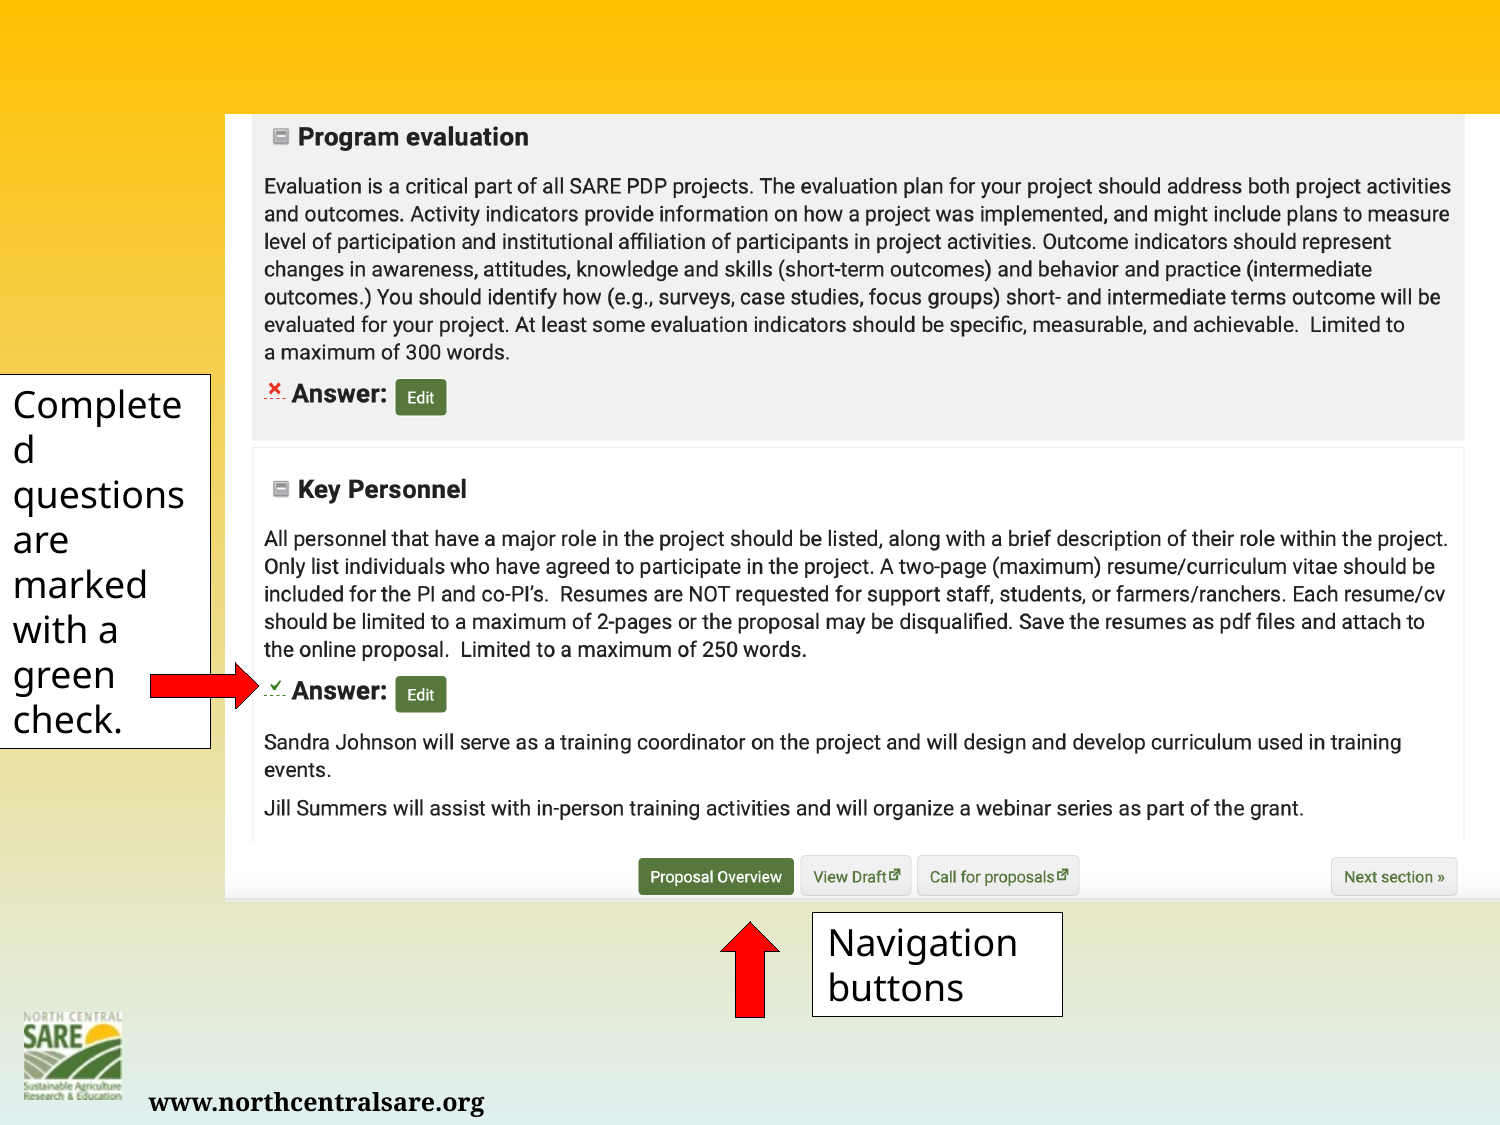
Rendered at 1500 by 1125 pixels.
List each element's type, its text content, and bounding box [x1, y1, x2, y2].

text_box [720, 921, 780, 1018]
text_box Completed questions are marked with a green check. [0, 374, 211, 749]
text_box [150, 674, 219, 698]
text_box Navigation buttons [812, 912, 1063, 1017]
picture [224, 114, 1500, 902]
picture [24, 1012, 122, 1100]
